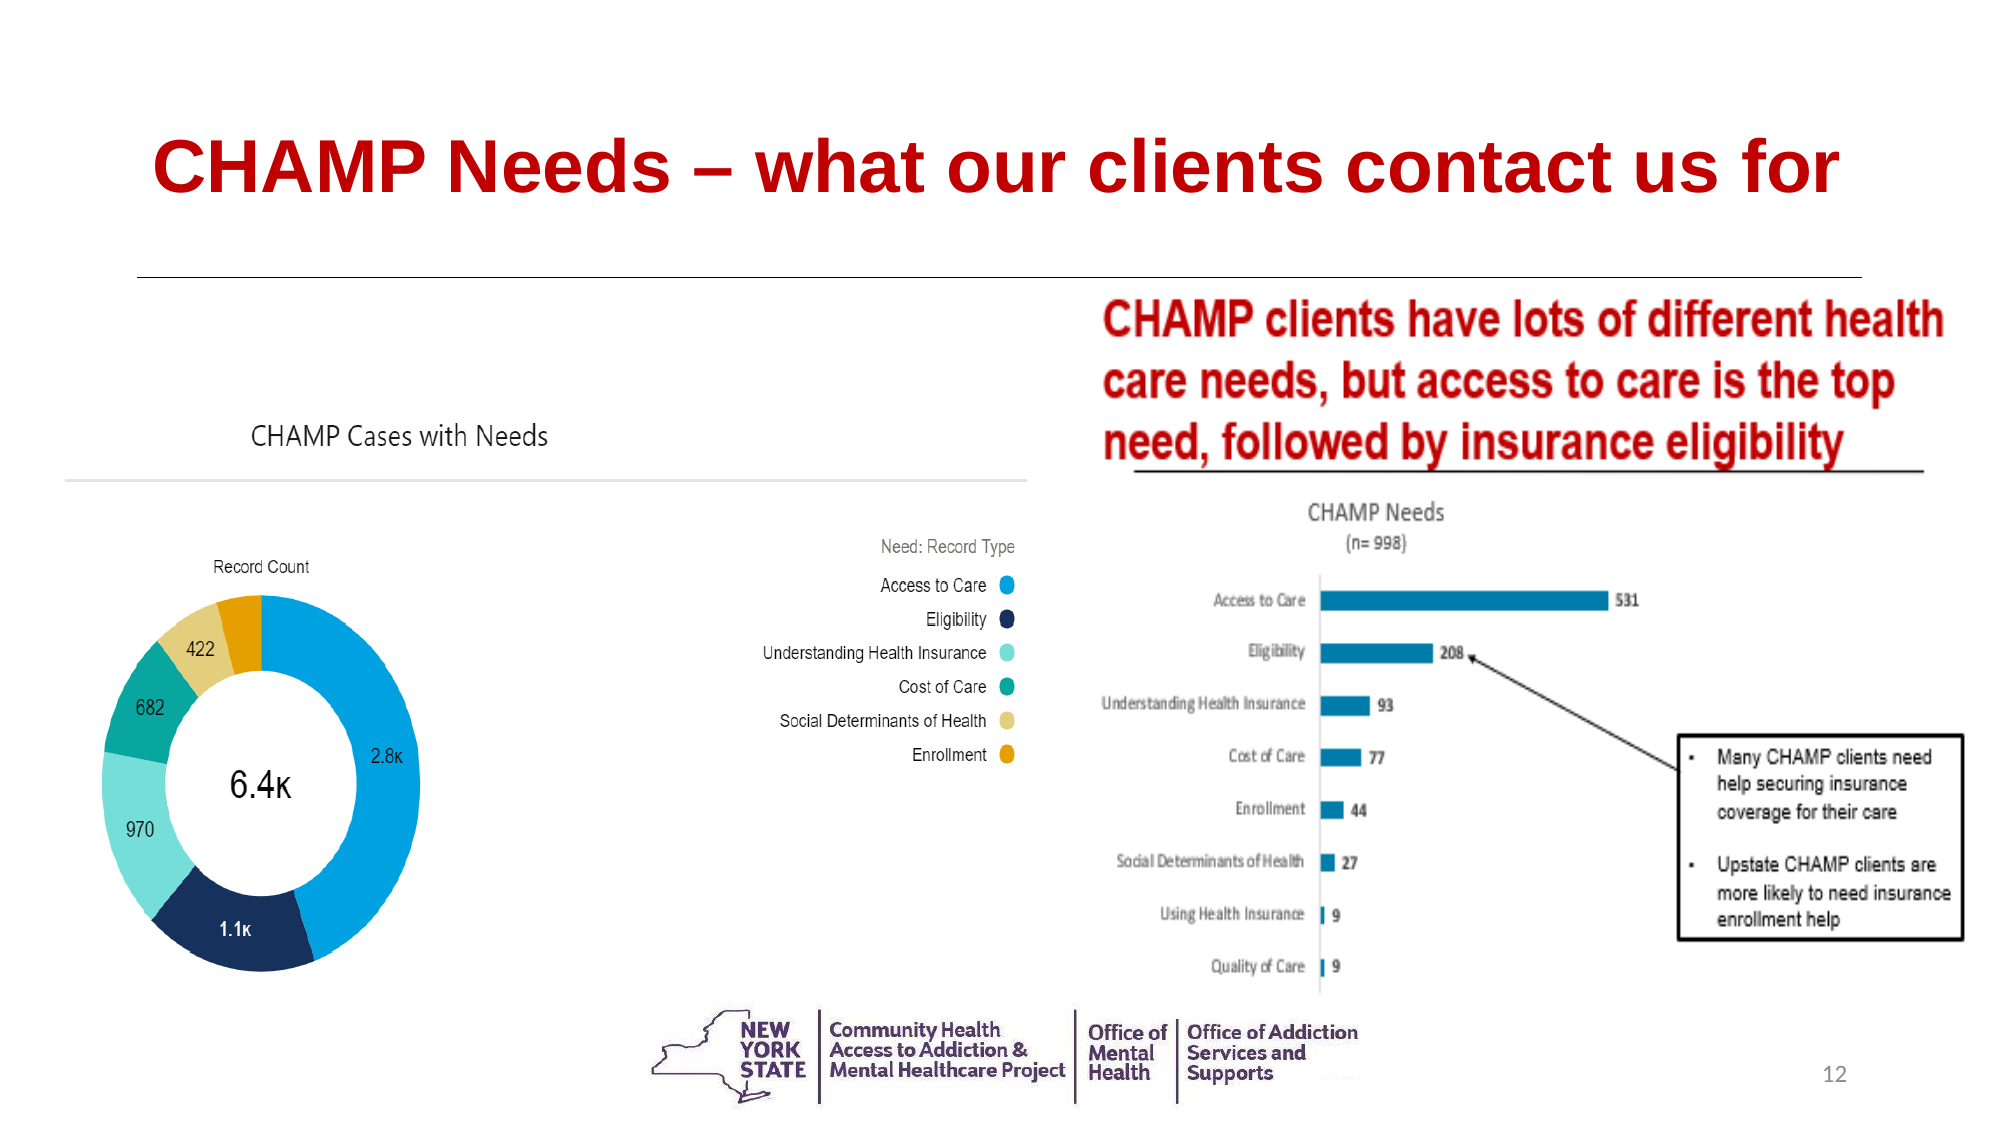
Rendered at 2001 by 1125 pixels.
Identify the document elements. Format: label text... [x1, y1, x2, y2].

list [1095, 289, 1977, 1019]
picture [648, 1003, 1375, 1111]
title CHAMP Needs – what our clients contact us for [137, 59, 1863, 278]
slide_number 12 [1412, 1042, 1863, 1103]
picture [64, 420, 1027, 993]
